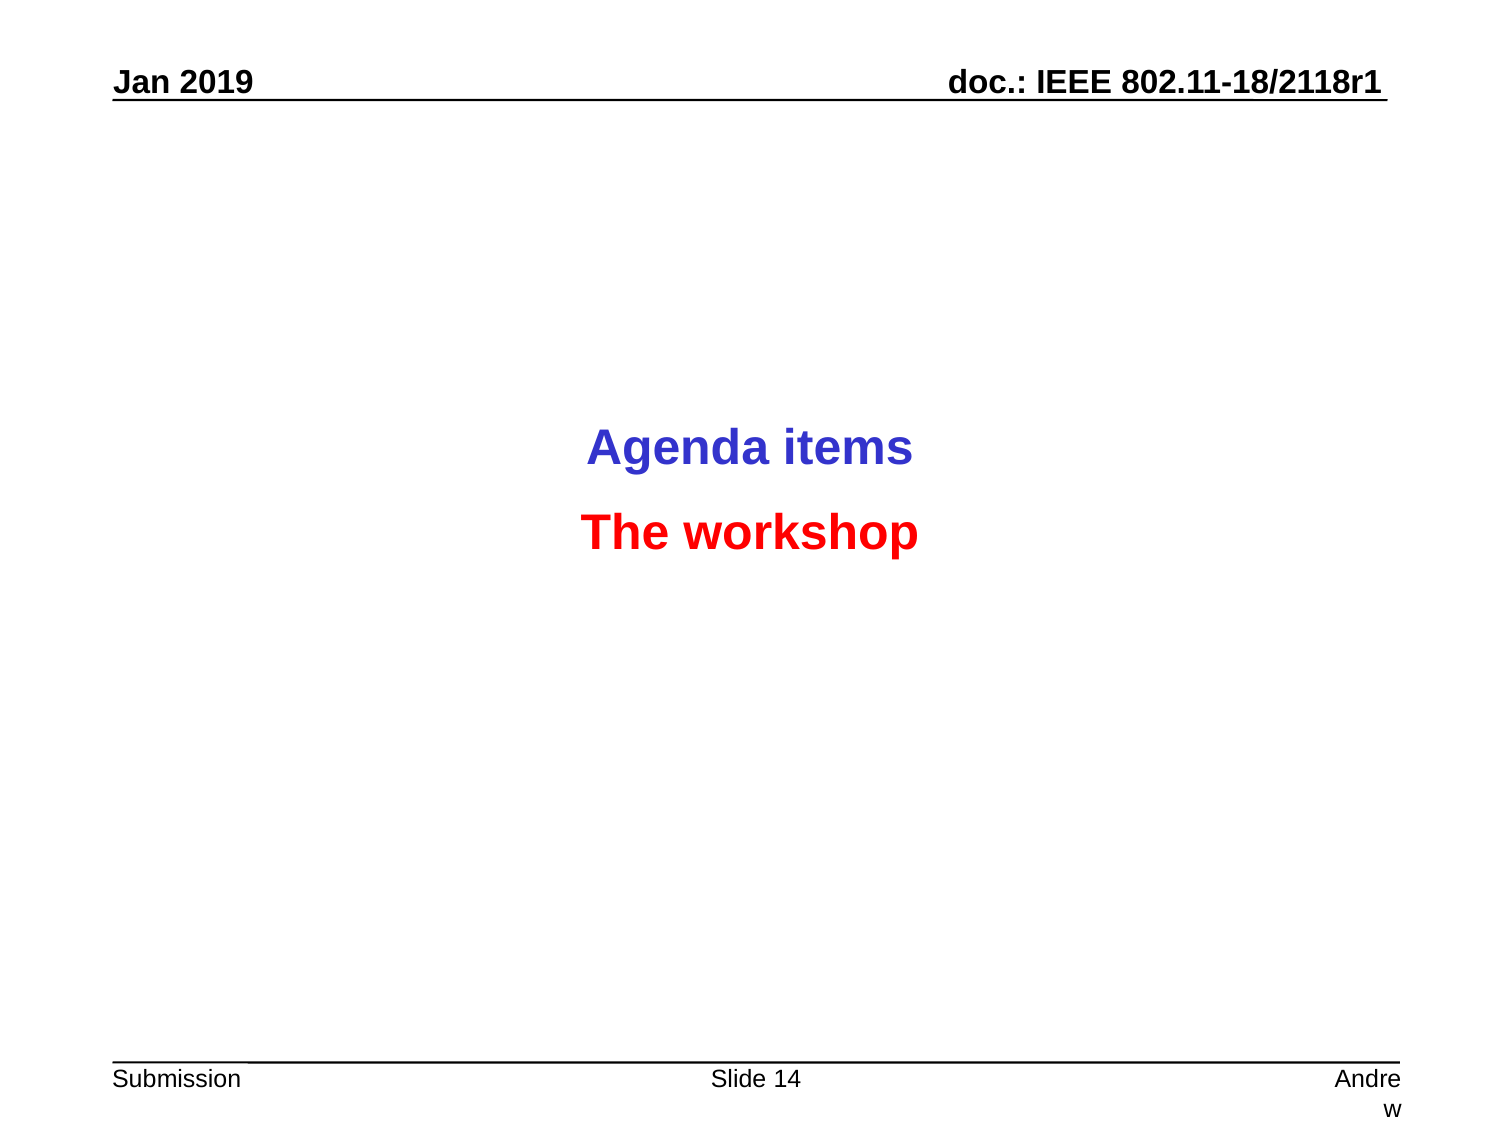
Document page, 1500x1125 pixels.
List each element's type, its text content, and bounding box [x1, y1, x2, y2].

list Agenda items The workshop [112, 324, 1388, 650]
slide_number Slide 14 [709, 1061, 803, 1093]
footer Andrew Myles, Cisco [1320, 1061, 1402, 1093]
